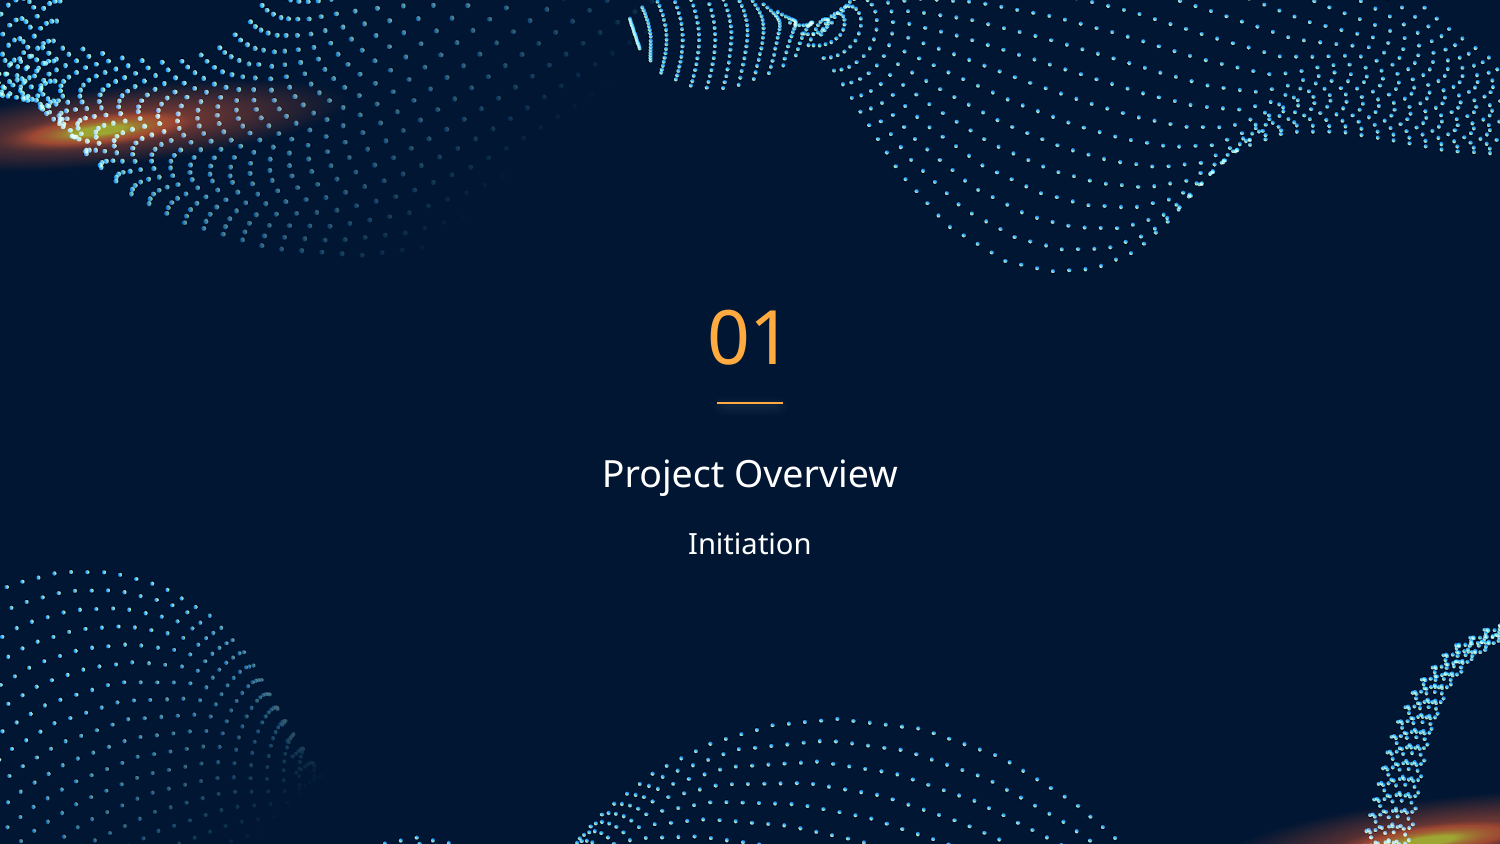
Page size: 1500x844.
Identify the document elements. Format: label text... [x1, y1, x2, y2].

title 01 [580, 275, 920, 395]
title Project Overview [540, 420, 960, 511]
picture [0, 0, 1500, 844]
subtitle Initiation [580, 510, 920, 619]
